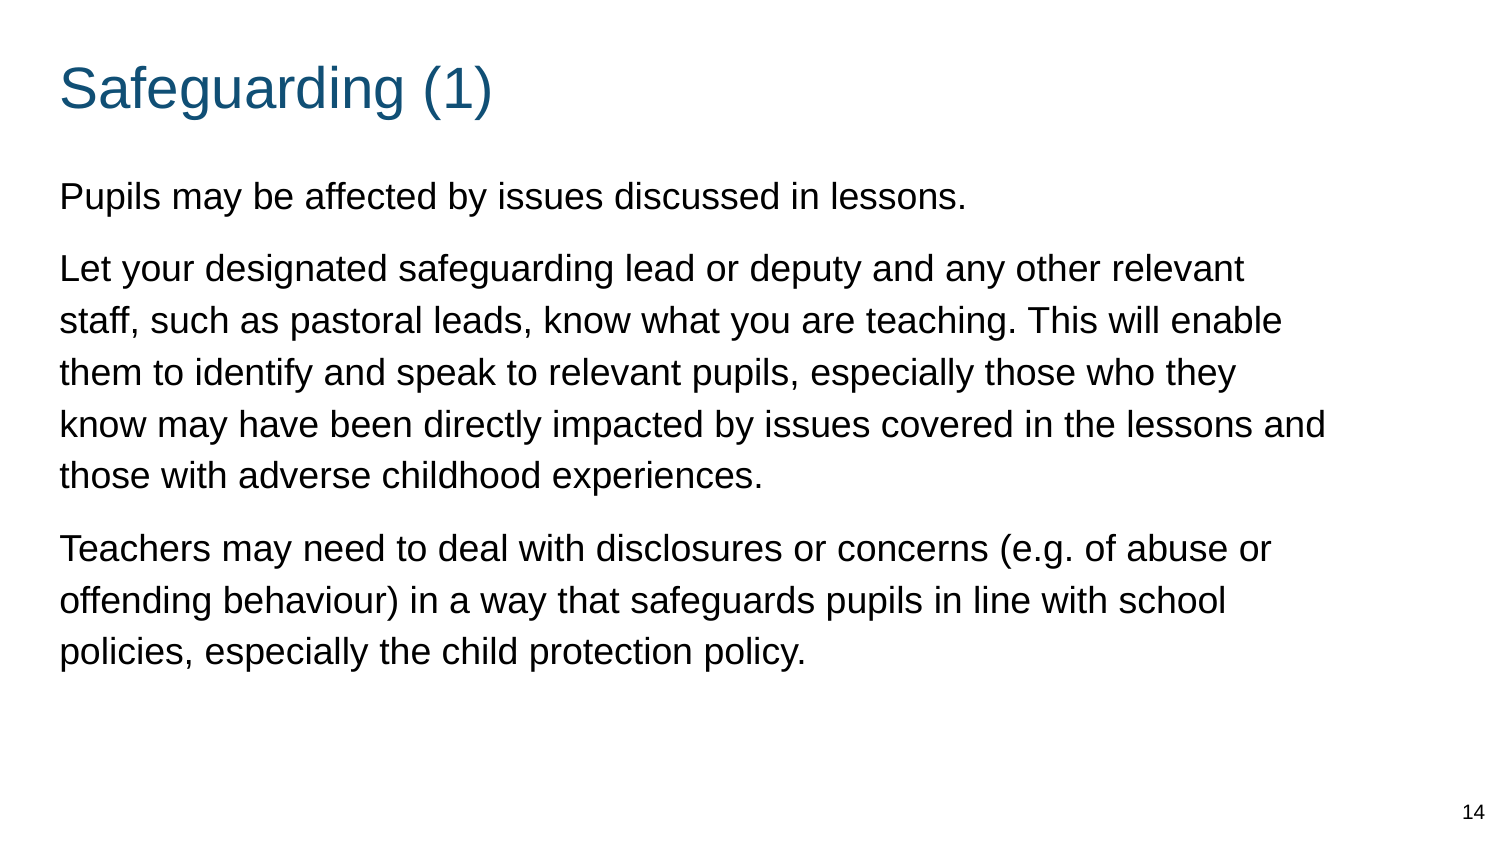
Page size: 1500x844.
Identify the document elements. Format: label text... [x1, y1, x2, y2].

title Safeguarding (1) [44, 35, 1007, 130]
slide_number 14 [1410, 779, 1500, 844]
list Pupils may be affected by issues discussed in lessons. Let your designated safeguarding lead or deputy and any other relevant staff, such as pastoral leads, know what you are teaching. This will enable them to identify and speak to relevant pupils, especially those who they know may have been directly impacted by issues covered in the lessons and those with adverse childhood experiences. Teachers may need to deal with disclosures or concerns (e.g. of abuse or offending behaviour) in a way that safeguards pupils in line with school policies, especially the child protection policy. [44, 150, 1348, 769]
